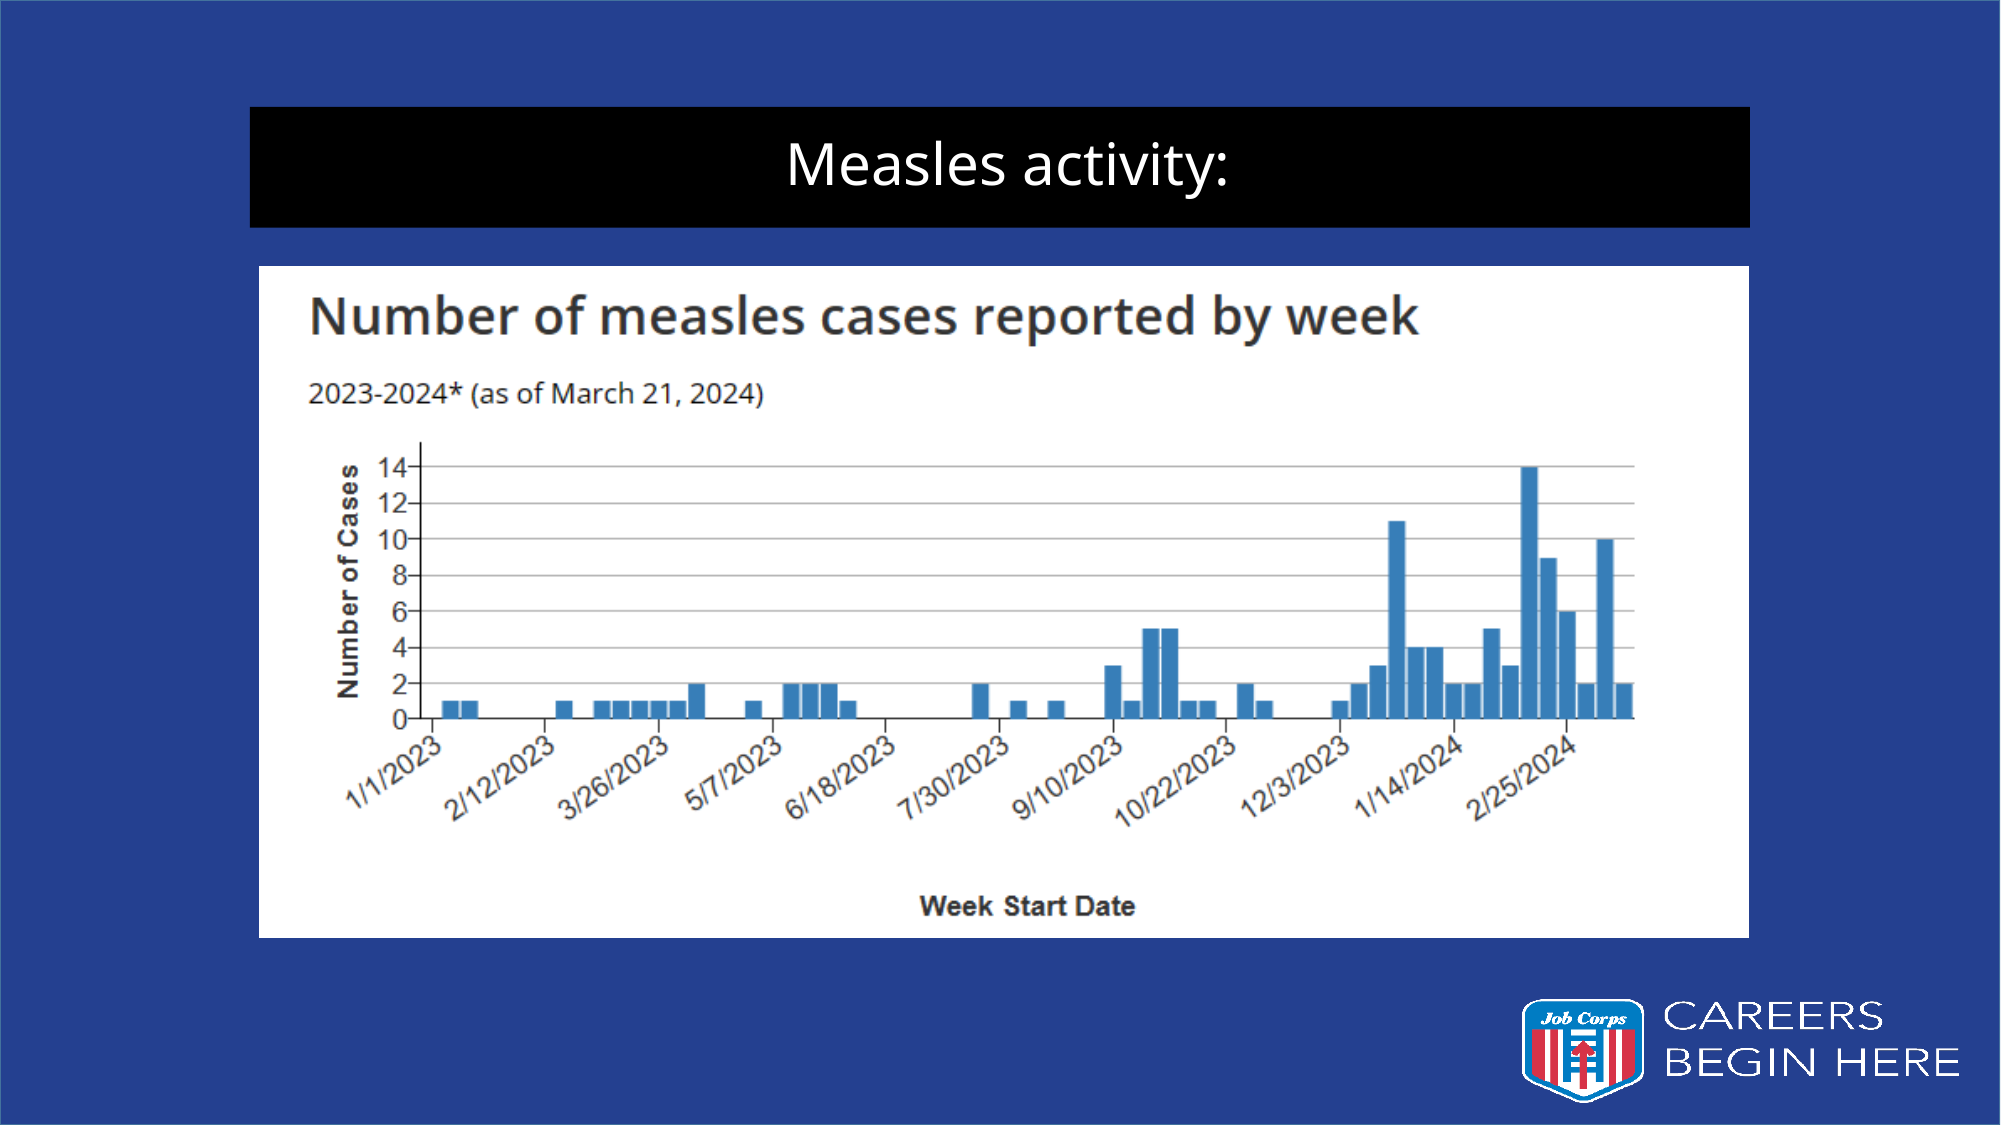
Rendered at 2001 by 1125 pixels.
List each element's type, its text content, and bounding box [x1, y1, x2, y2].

text_box [249, 106, 1751, 229]
picture [1522, 999, 1959, 1103]
picture [258, 266, 1749, 938]
title Measles activity: [318, 105, 1698, 228]
